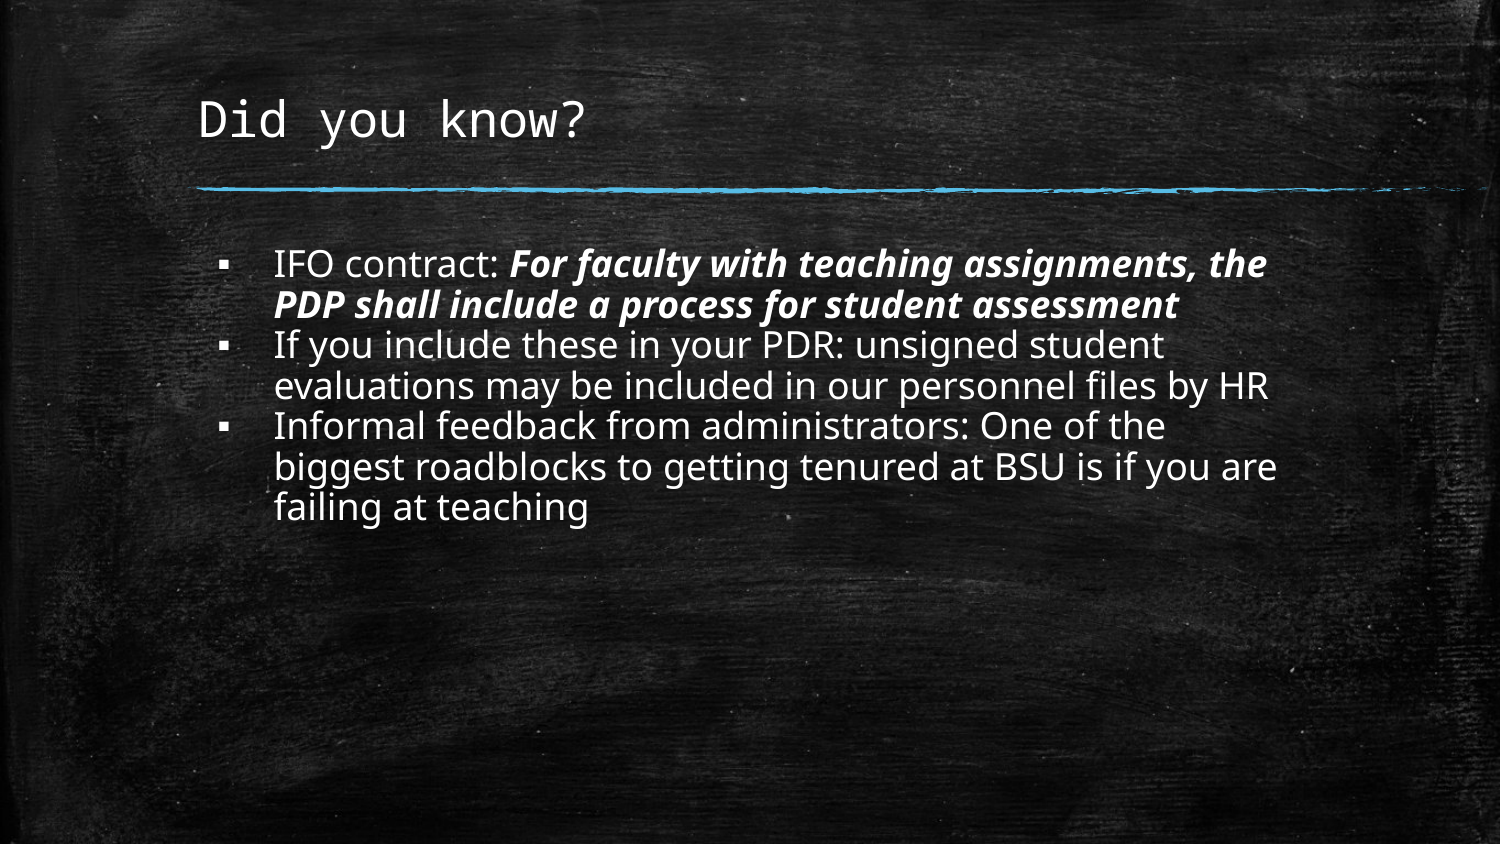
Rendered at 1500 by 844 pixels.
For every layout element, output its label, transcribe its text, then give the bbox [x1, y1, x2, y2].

list IFO contract: For faculty with teaching assignments, the PDP shall include a process for student assessment If you include these in your PDR: unsigned student evaluations may be included in our personnel files by HR Informal feedback from administrators: One of the biggest roadblocks to getting tenured at BSU is if you are failing at teaching [187, 234, 1313, 760]
title Did you know? [187, 33, 1313, 160]
picture [0, 0, 1500, 844]
